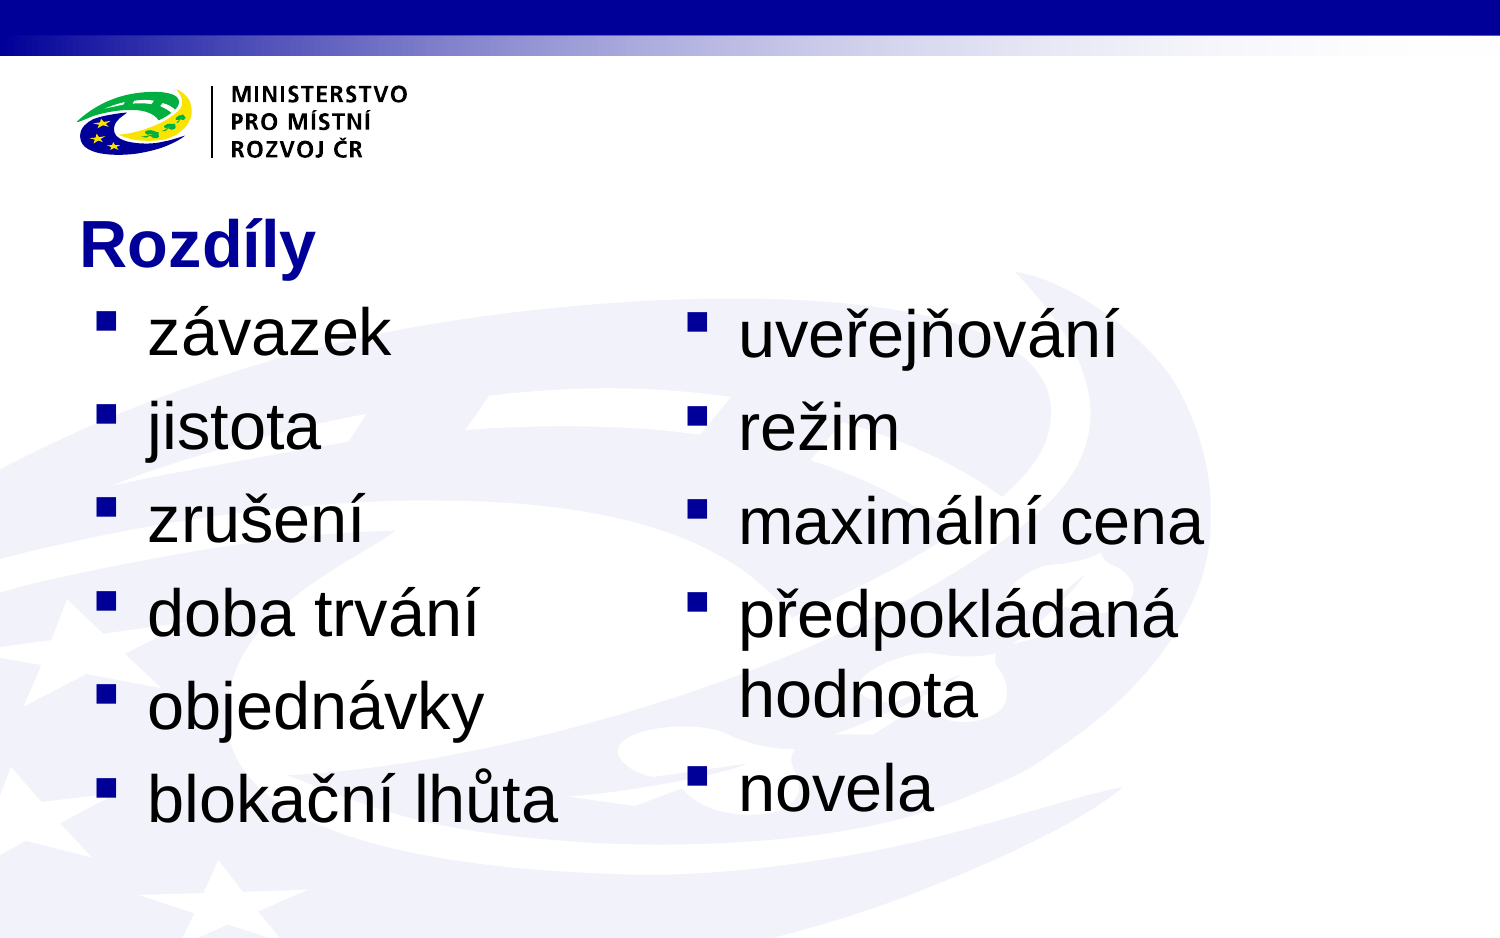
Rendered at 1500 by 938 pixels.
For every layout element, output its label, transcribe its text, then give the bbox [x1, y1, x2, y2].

list závazek jistota zrušení doba trvání objednávky blokační lhůta [76, 281, 680, 871]
text_box uveřejňování režim maximální cena předpokládaná hodnota novela [667, 283, 1412, 872]
title Rozdíly [64, 193, 1425, 262]
